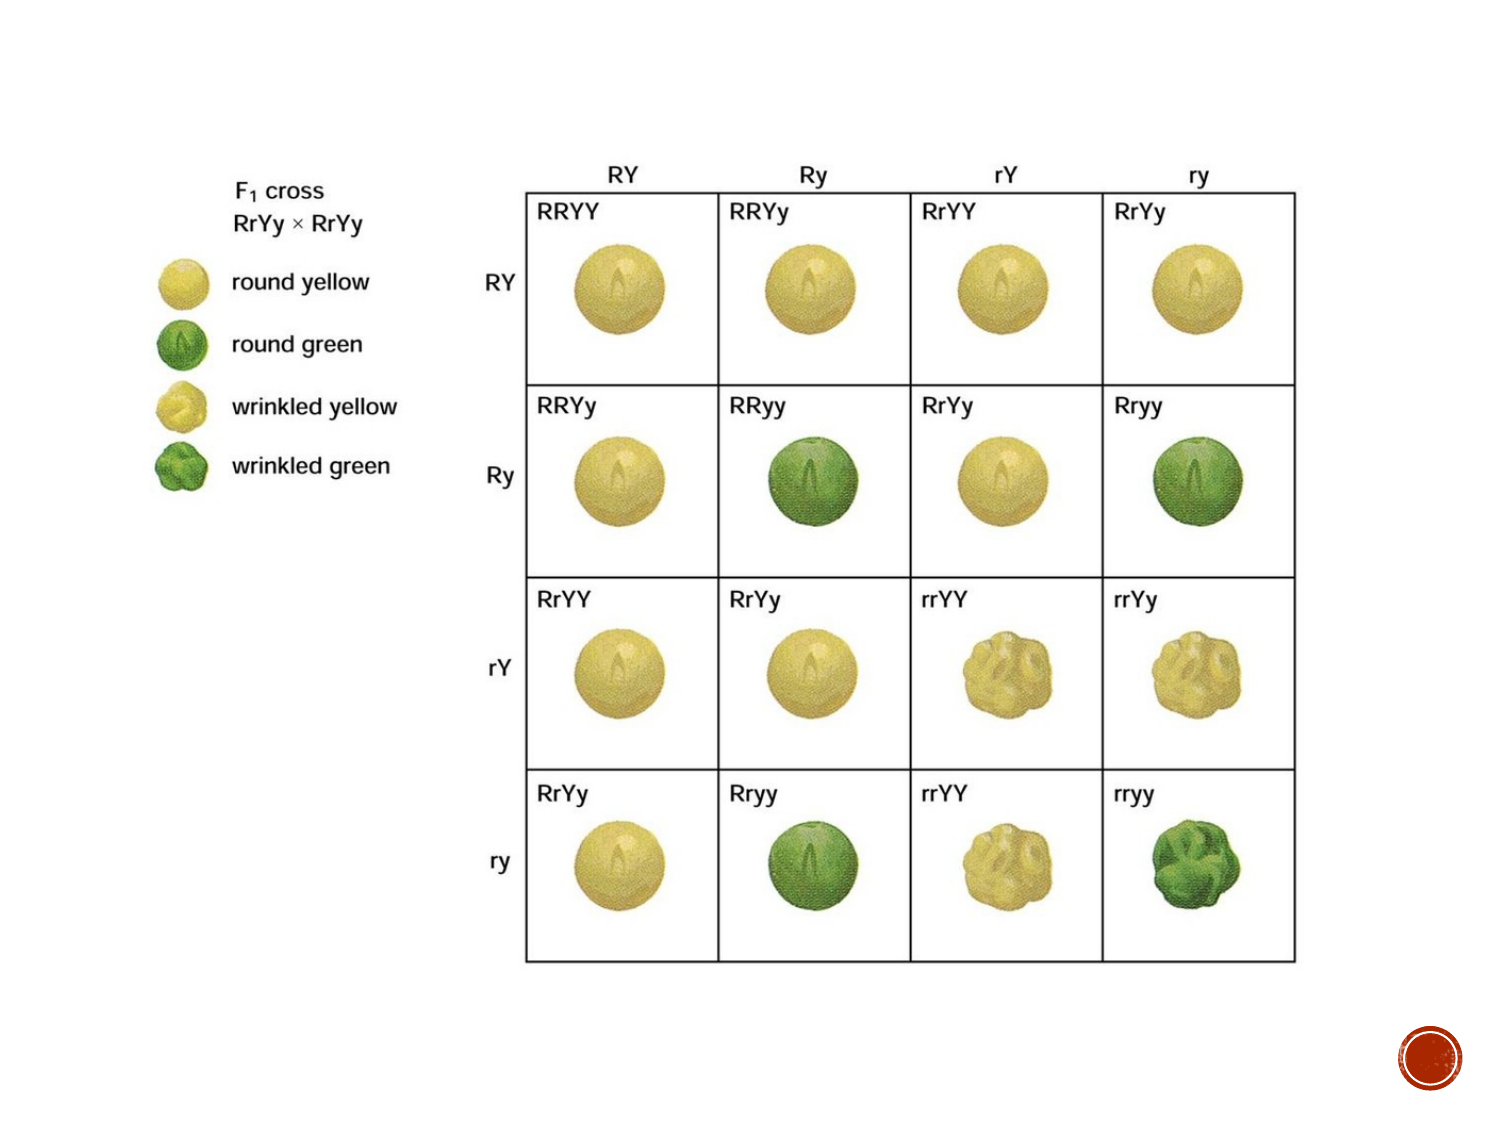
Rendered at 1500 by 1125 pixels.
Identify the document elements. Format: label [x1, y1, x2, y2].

picture [1398, 1026, 1463, 1091]
picture [135, 148, 1306, 973]
